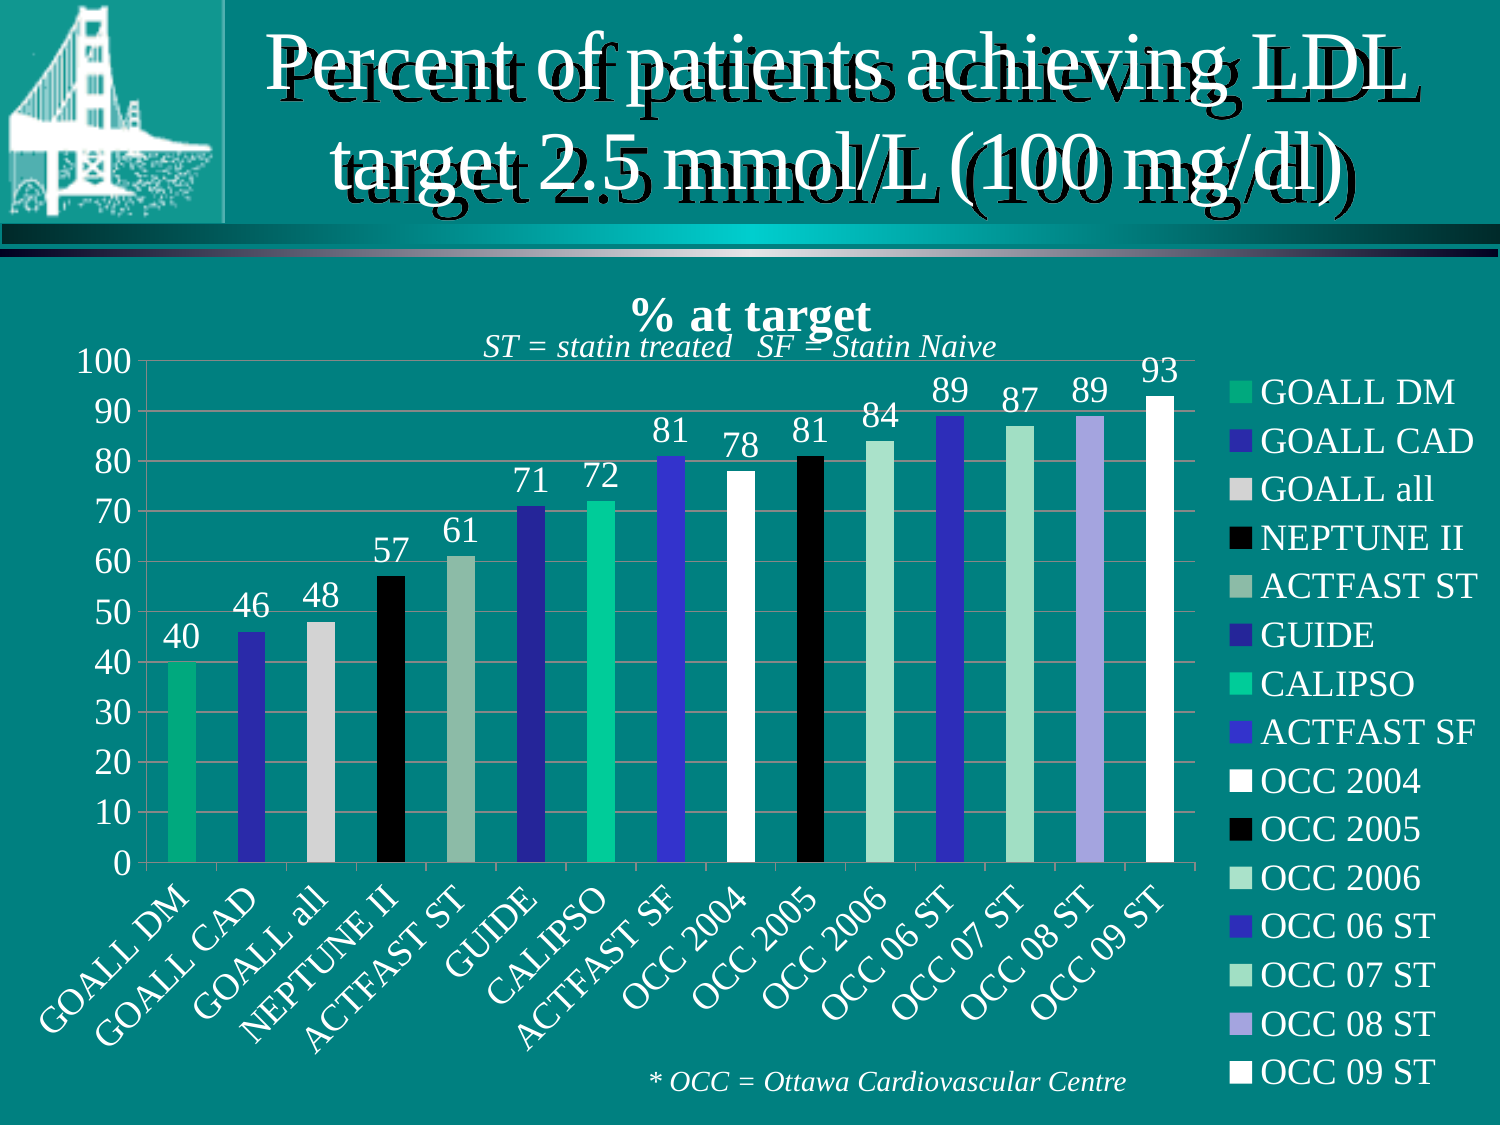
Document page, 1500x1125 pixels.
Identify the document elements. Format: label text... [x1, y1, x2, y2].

picture [0, 0, 225, 223]
title Percent of patients achieving LDL target 2.5 mmol/L (100 mg/dl) [199, 12, 1476, 201]
chart [0, 245, 1500, 1102]
